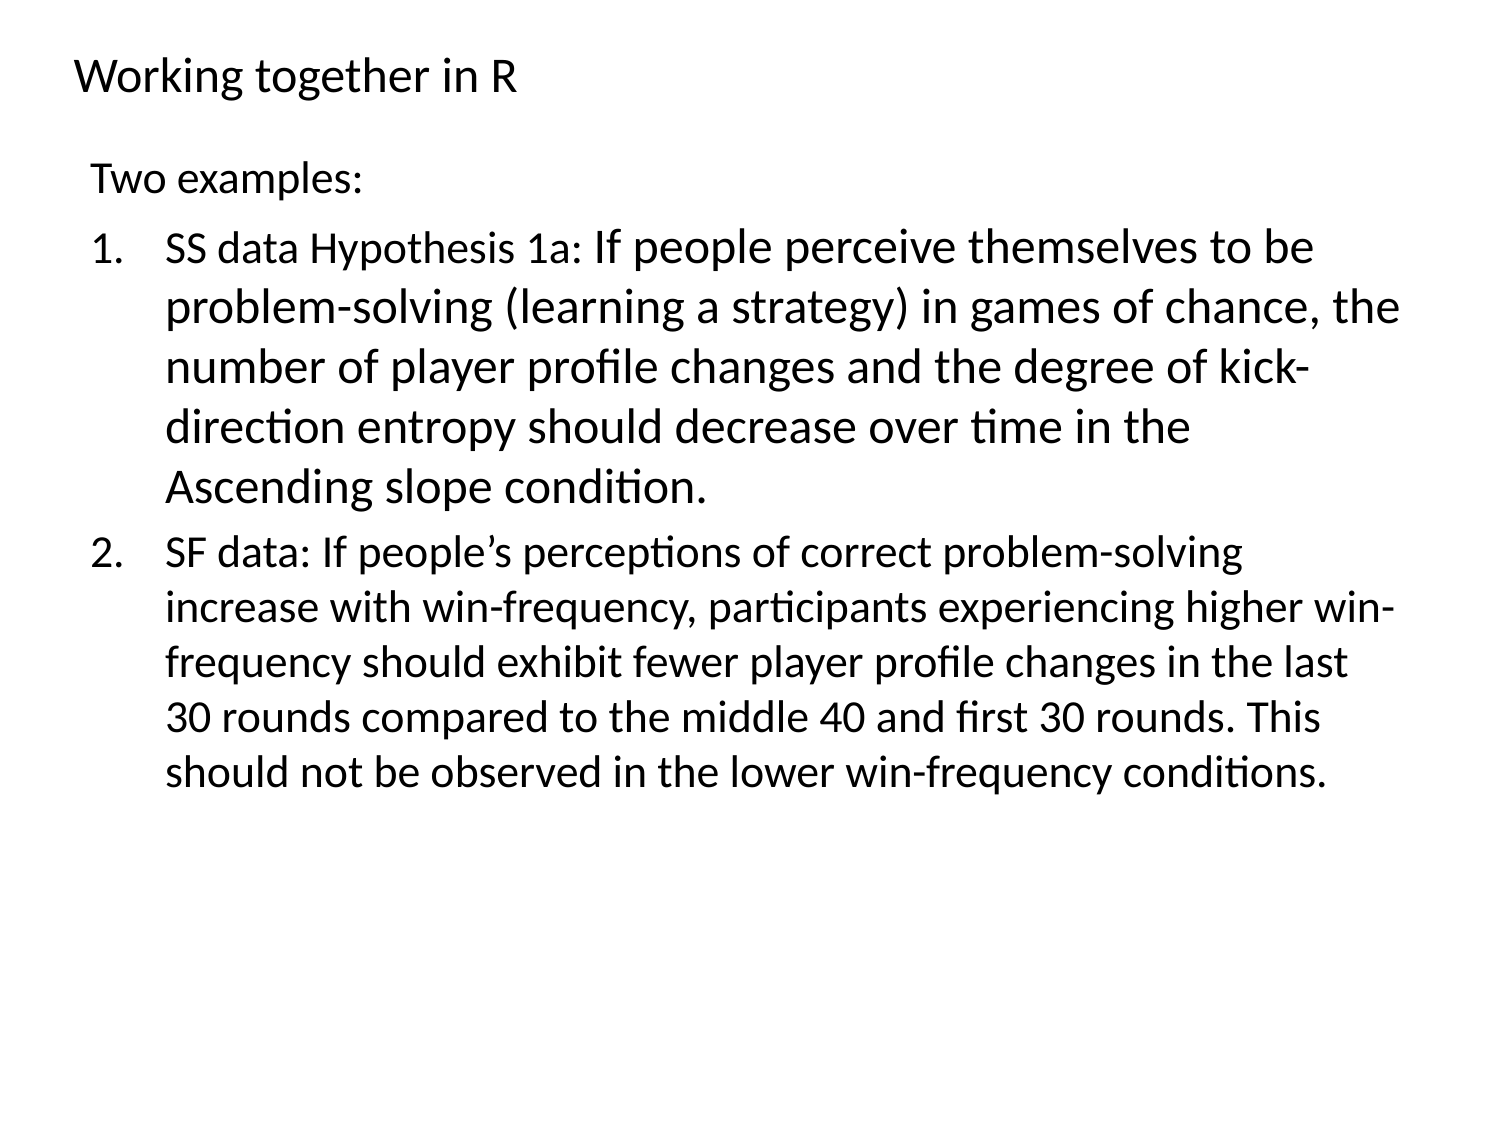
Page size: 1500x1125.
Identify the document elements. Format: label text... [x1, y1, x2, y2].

text_box Working together in R [58, 35, 1395, 129]
list Two examples: SS data Hypothesis 1a: If people perceive themselves to be problem-solving (learning a strategy) in games of chance, the number of player profile changes and the degree of kick-direction entropy should decrease over time in the Ascending slope condition. SF data: If people’s perceptions of correct problem-solving increase with win-frequency, participants experiencing higher win-frequency should exhibit fewer player profile changes in the last 30 rounds compared to the middle 40 and first 30 rounds. This should not be observed in the lower win-frequency conditions. [75, 140, 1418, 1005]
